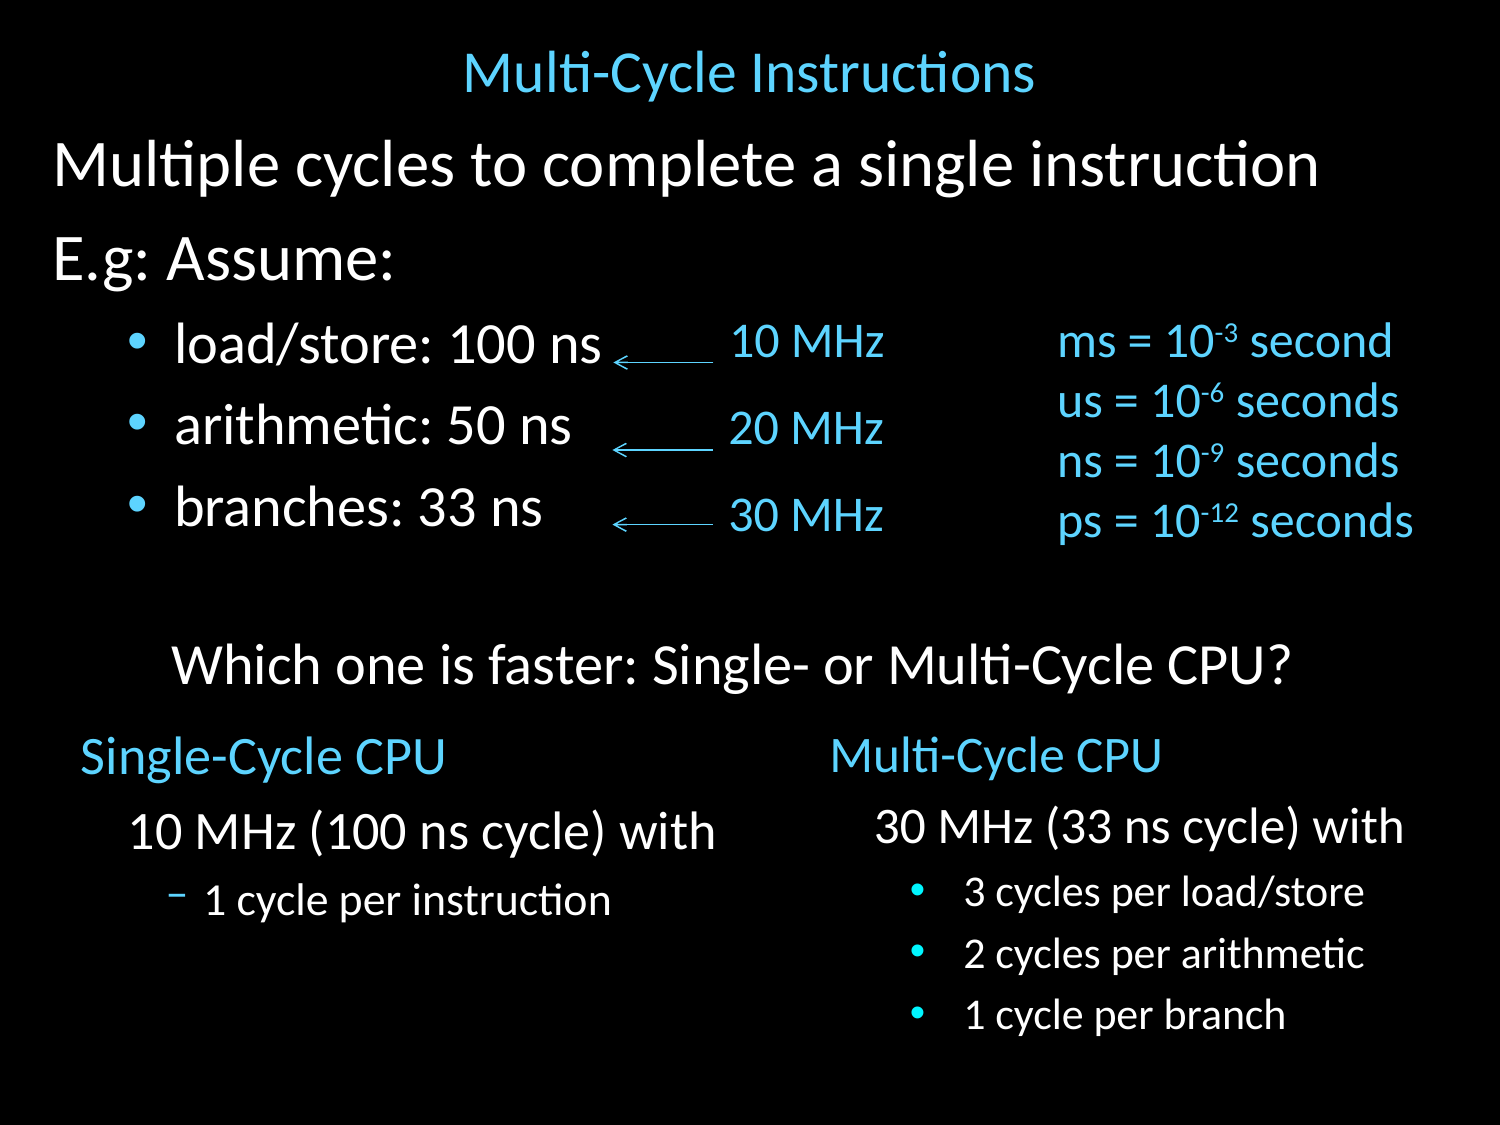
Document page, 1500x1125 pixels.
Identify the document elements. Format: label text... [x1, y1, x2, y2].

text_box ms = 10-3 second us = 10-6 seconds ns = 10-9 seconds ps = 10-12 seconds [1042, 299, 1429, 555]
text_box 10 MHz [714, 299, 900, 375]
title Multi-Cycle Instructions [37, 24, 1463, 112]
text_box 30 MHz [713, 474, 899, 549]
text_box Which one is faster: Single- or Multi-Cycle CPU? [156, 618, 1309, 704]
text_box 20 MHz [713, 387, 899, 463]
text_box Single-Cycle CPU 10 MHz (100 ns cycle) with 1 cycle per instruction [37, 712, 763, 1050]
text_box Multi-Cycle CPU 30 MHz (33 ns cycle) with 3 cycles per load/store 2 cycles per arithmetic 1 cycle per branch [787, 713, 1463, 1051]
list Multiple cycles to complete a single instruction E.g: Assume: load/store: 100 ns arithmetic: 50 ns branches: 33 ns [37, 112, 1463, 713]
